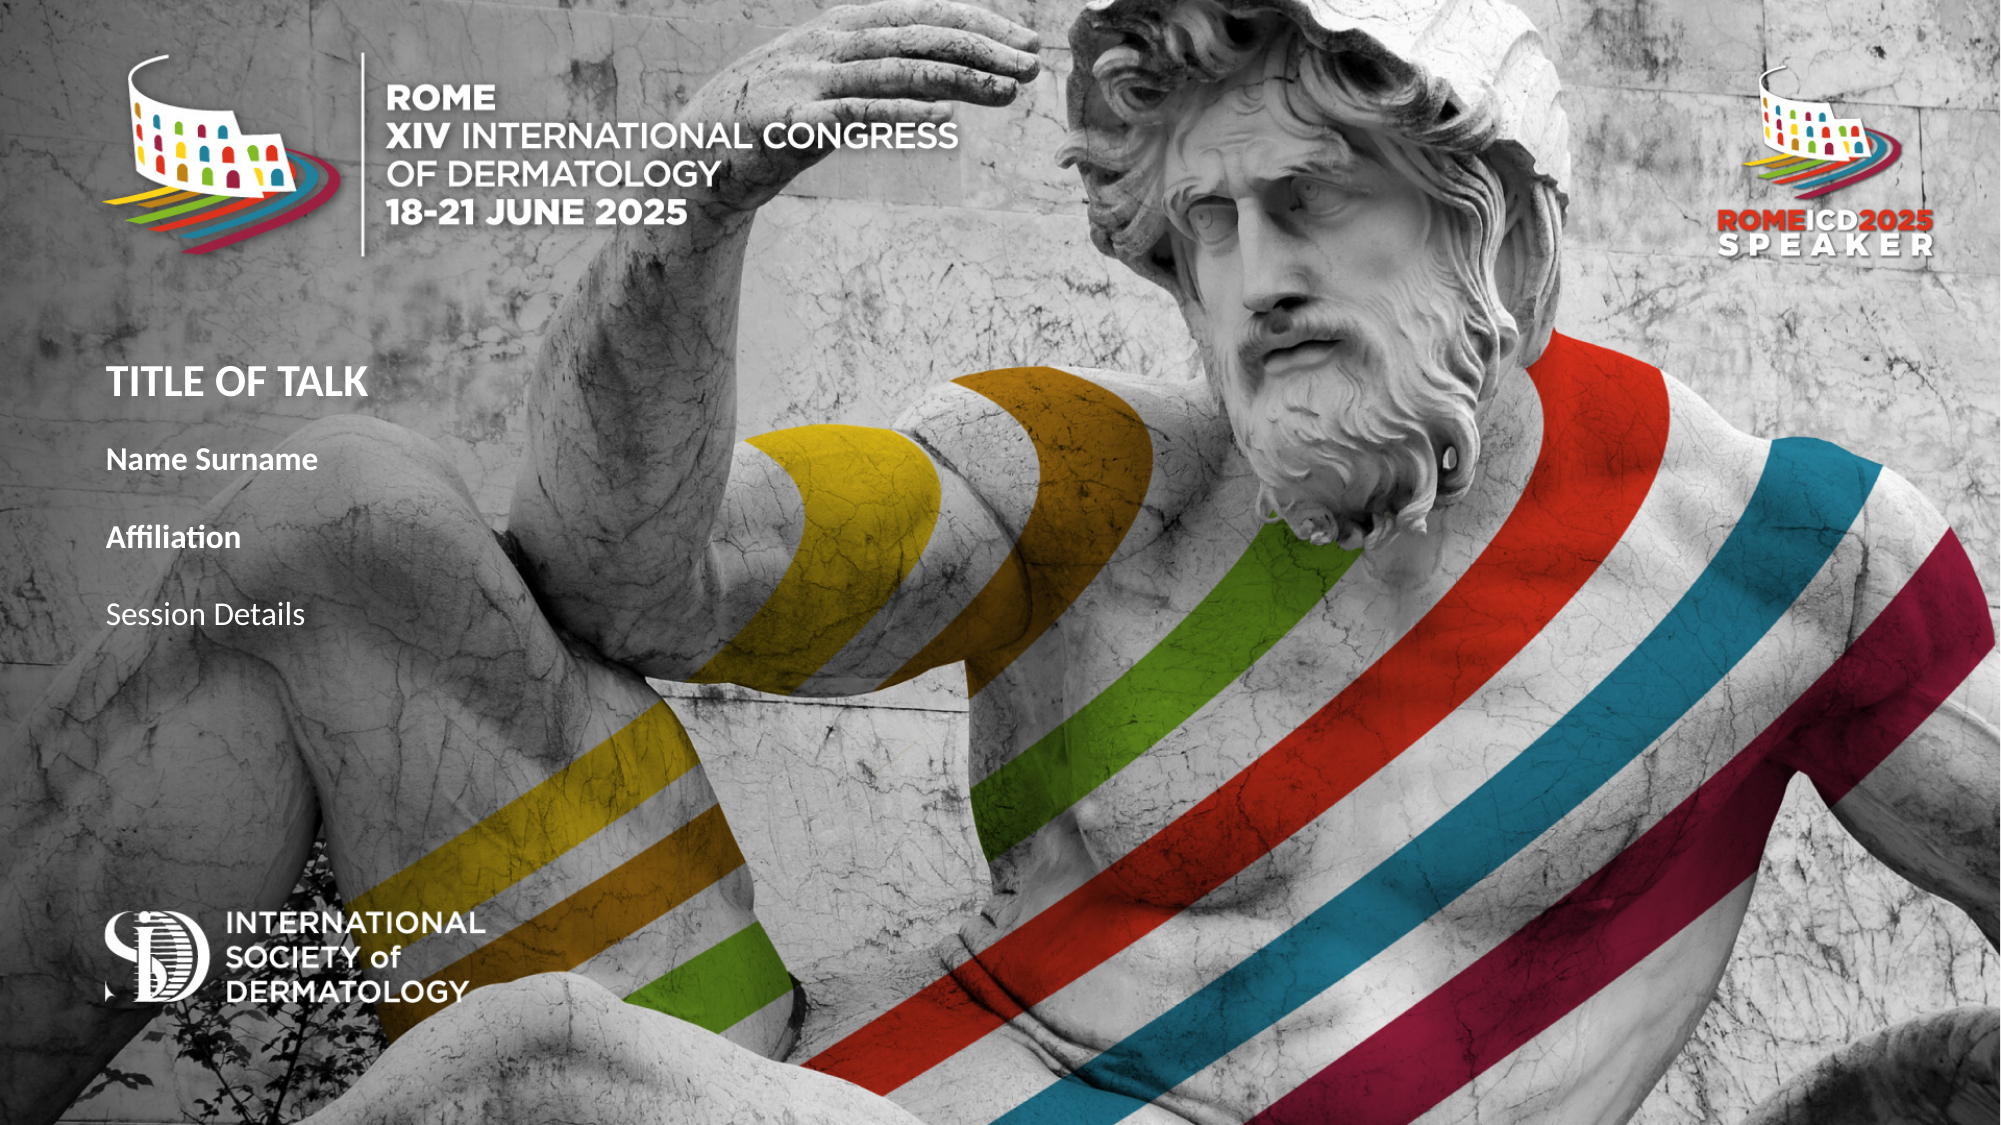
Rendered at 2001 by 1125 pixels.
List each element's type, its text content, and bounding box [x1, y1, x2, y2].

picture [0, 0, 2001, 1125]
text_box Name Surname [91, 429, 1924, 485]
text_box Session Details [91, 585, 1924, 880]
text_box Affiliation [91, 508, 1924, 563]
text_box TITLE OF TALK [91, 343, 1924, 414]
